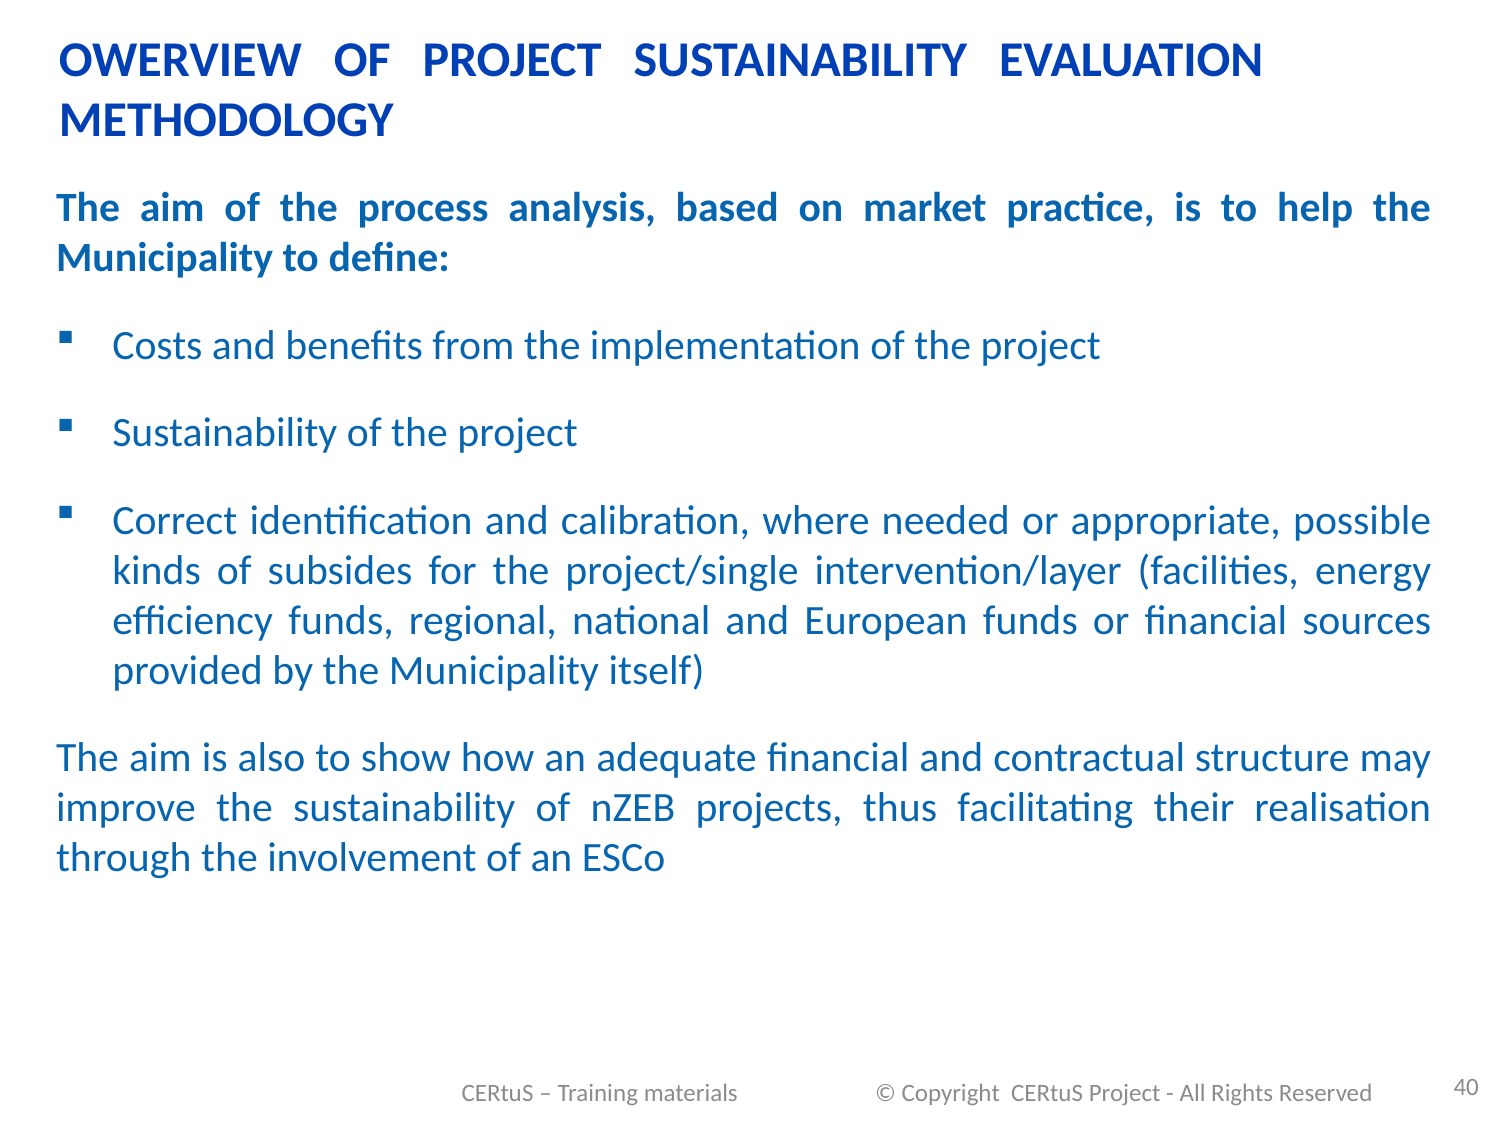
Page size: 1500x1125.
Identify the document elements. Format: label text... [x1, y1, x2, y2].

text_box The aim of the process analysis, based on market practice, is to help the Municipality to define: Costs and benefits from the implementation of the project Sustainability of the project Correct identification and calibration, where needed or appropriate, possible kinds of subsides for the project/single intervention/layer (facilities, energy efficiency funds, regional, national and European funds or financial sources provided by the Municipality itself) The aim is also to show how an adequate financial and contractual structure may improve the sustainability of nZEB projects, thus facilitating their realisation through the involvement of an ESCo [41, 172, 1447, 888]
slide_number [289, 1071, 556, 1125]
footer CERtuS – Training materials © Copyright CERtuS Project - All Rights Reserved [383, 1064, 1453, 1118]
slide_number 40 [1387, 1058, 1495, 1112]
text_box OWERVIEW OF PROJECT SUSTAINABILITY EVALUATION METHODOLOGY [0, 3, 1294, 169]
